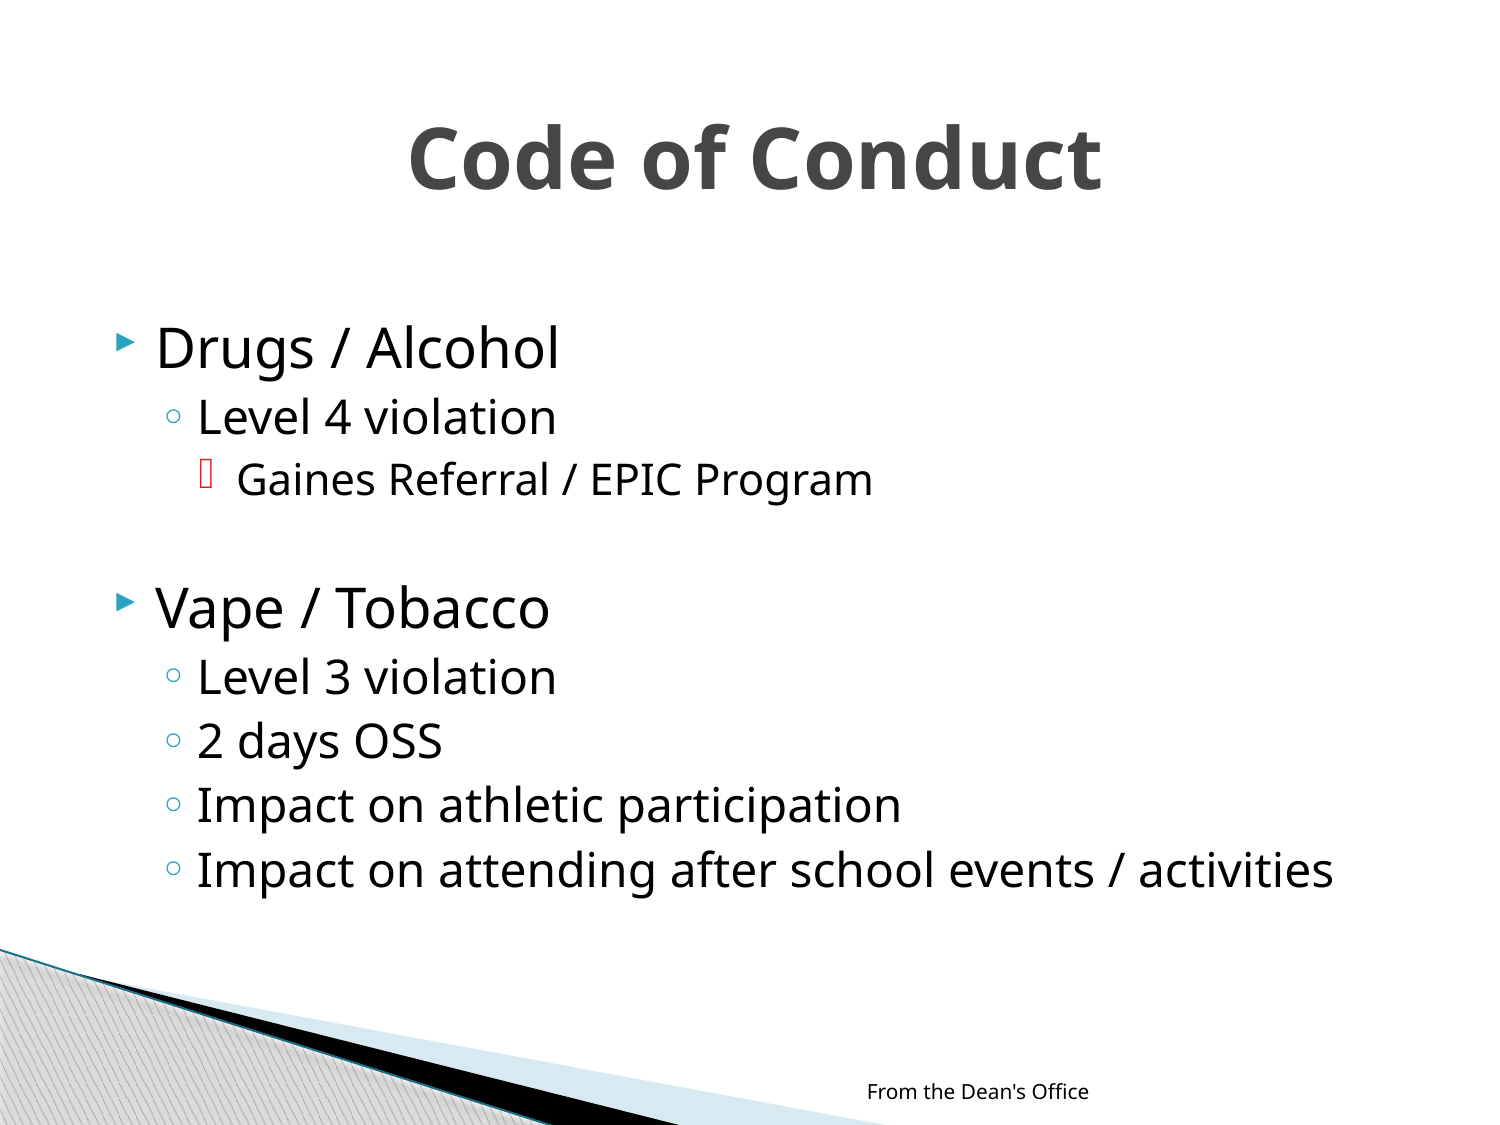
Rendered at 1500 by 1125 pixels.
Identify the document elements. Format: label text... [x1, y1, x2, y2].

list Drugs / Alcohol Level 4 violation Gaines Referral / EPIC Program Vape / Tobacco Level 3 violation 2 days OSS Impact on athletic participation Impact on attending after school events / activities [80, 305, 1451, 1056]
title Code of Conduct [80, 61, 1431, 250]
footer From the Dean's Office [718, 1051, 1105, 1112]
